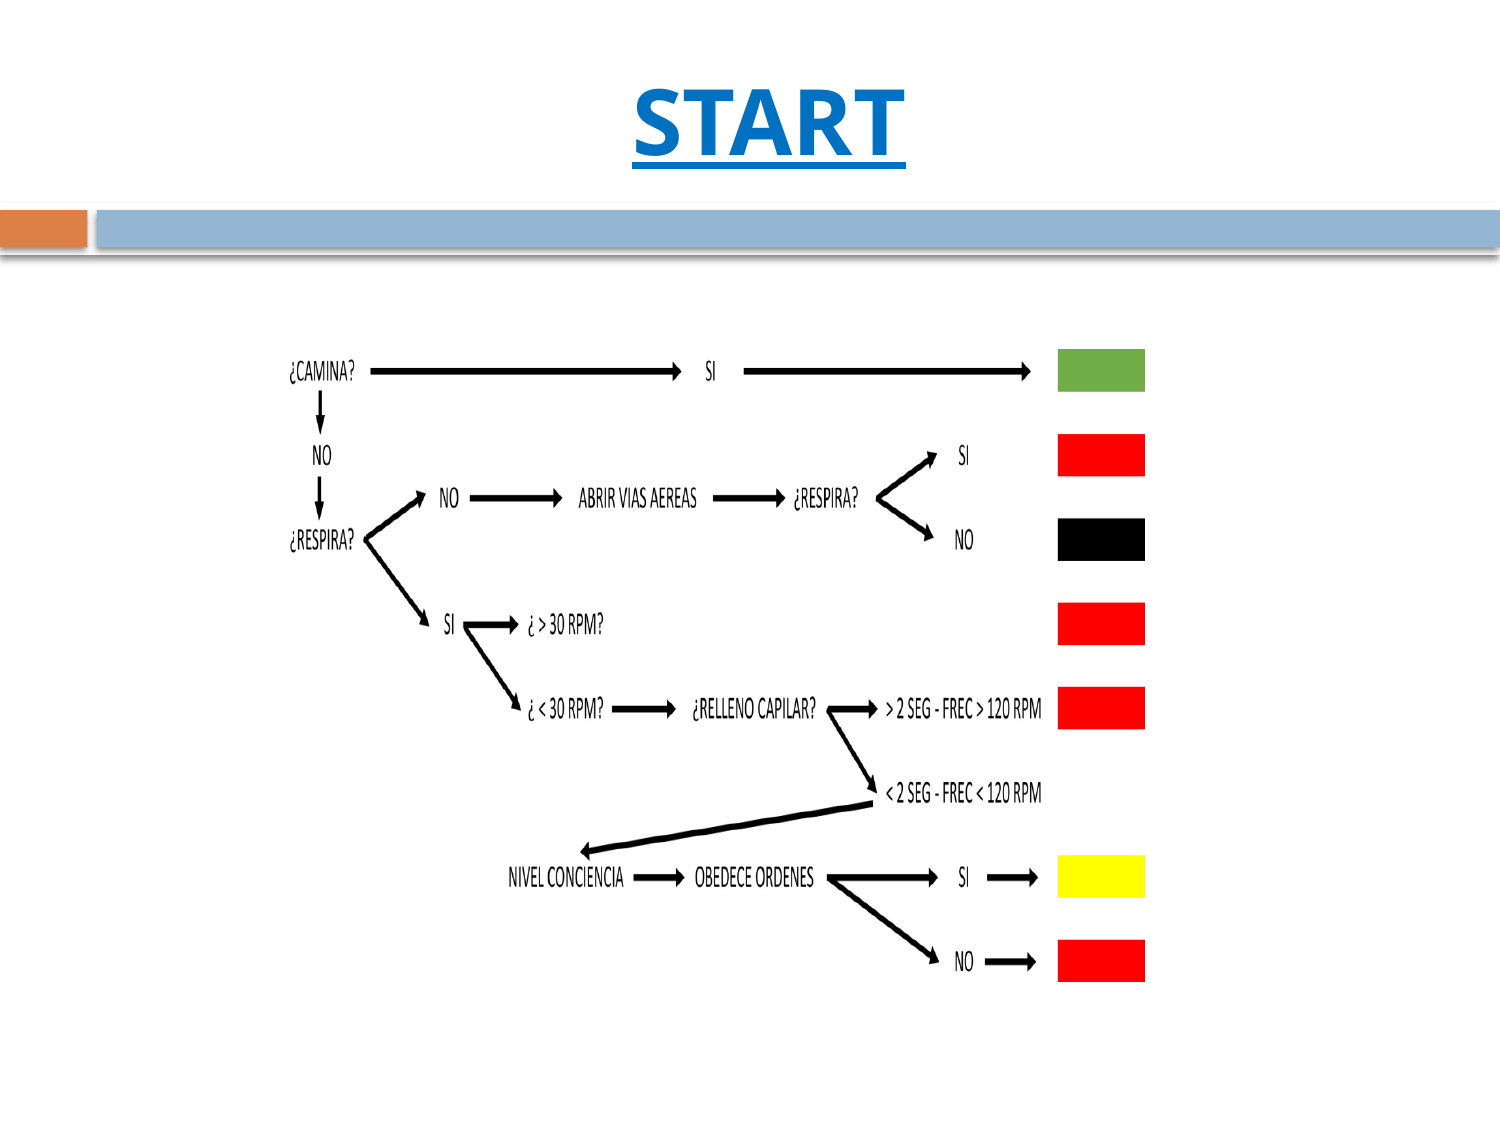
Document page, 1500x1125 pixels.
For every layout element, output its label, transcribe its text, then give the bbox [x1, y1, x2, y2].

title START [100, 37, 1438, 200]
picture [288, 349, 1145, 982]
